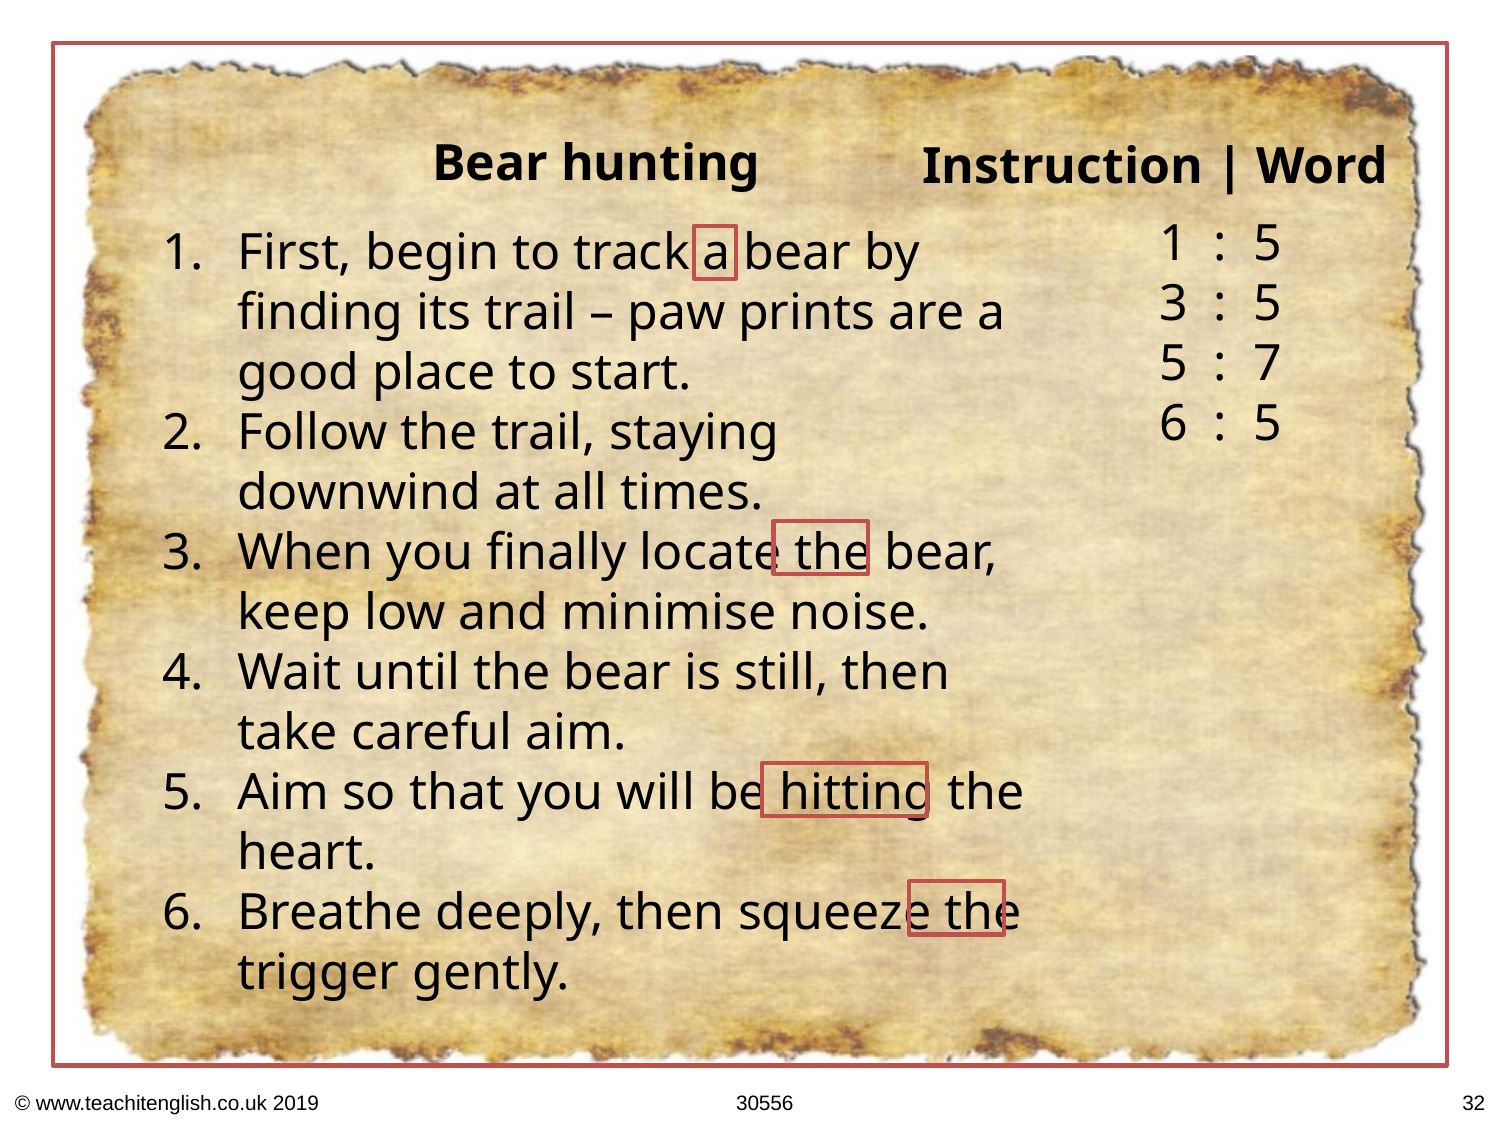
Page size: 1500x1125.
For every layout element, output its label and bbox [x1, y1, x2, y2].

picture [74, 0, 1426, 1125]
text_box [51, 41, 236, 1068]
text_box [1261, 476, 1449, 1068]
text_box [898, 148, 1478, 469]
text_box [1261, 41, 1449, 147]
